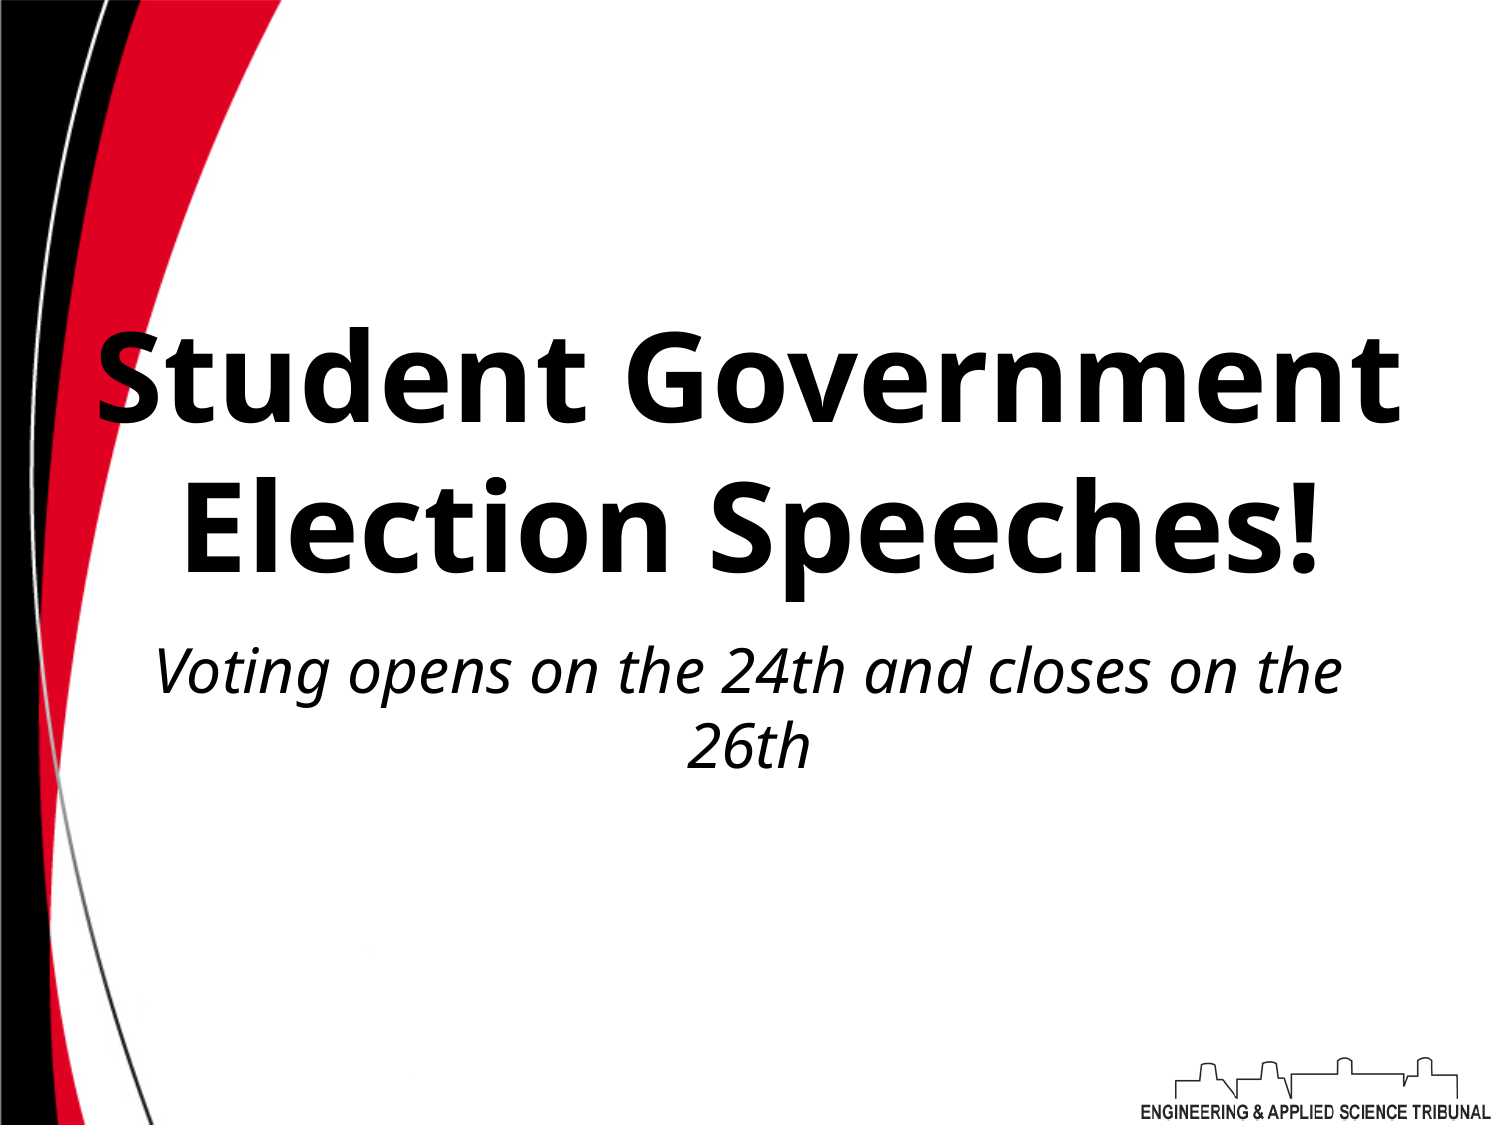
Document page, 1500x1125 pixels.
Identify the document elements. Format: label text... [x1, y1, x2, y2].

picture [0, 0, 422, 1125]
picture [1137, 1057, 1495, 1121]
list Student Government Election Speeches! Voting opens on the 24th and closes on the 26th [71, 290, 1429, 835]
